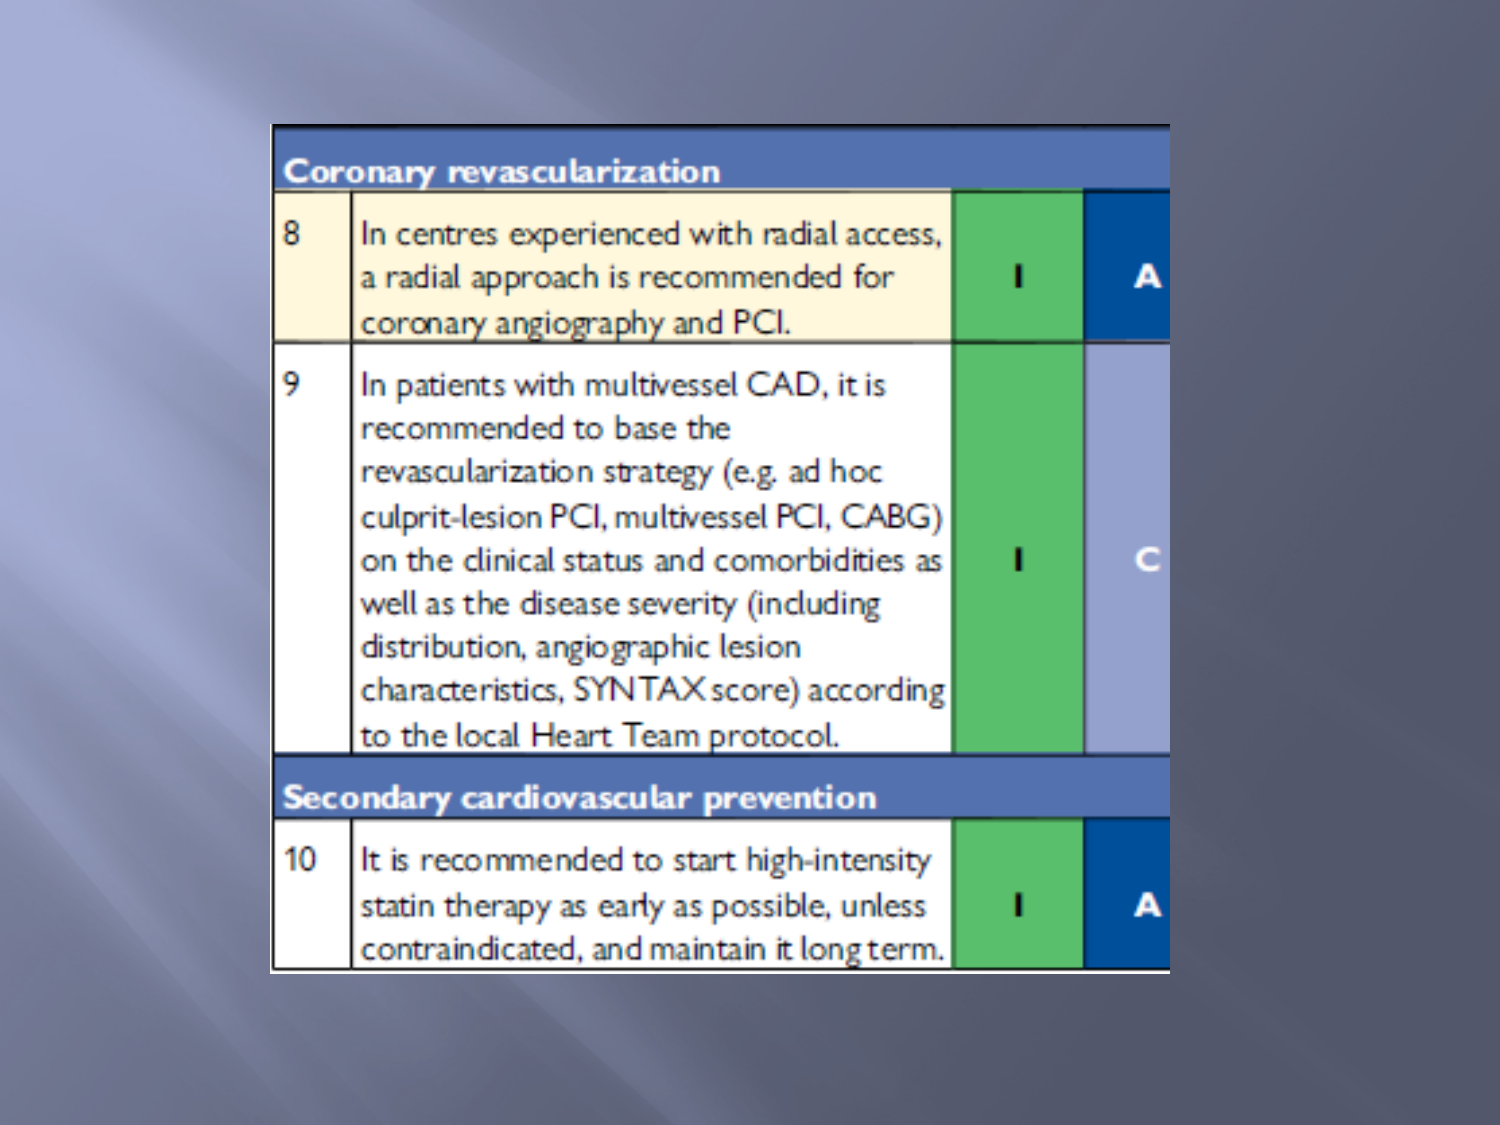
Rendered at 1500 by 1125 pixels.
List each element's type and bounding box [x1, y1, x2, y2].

picture [269, 124, 1171, 975]
